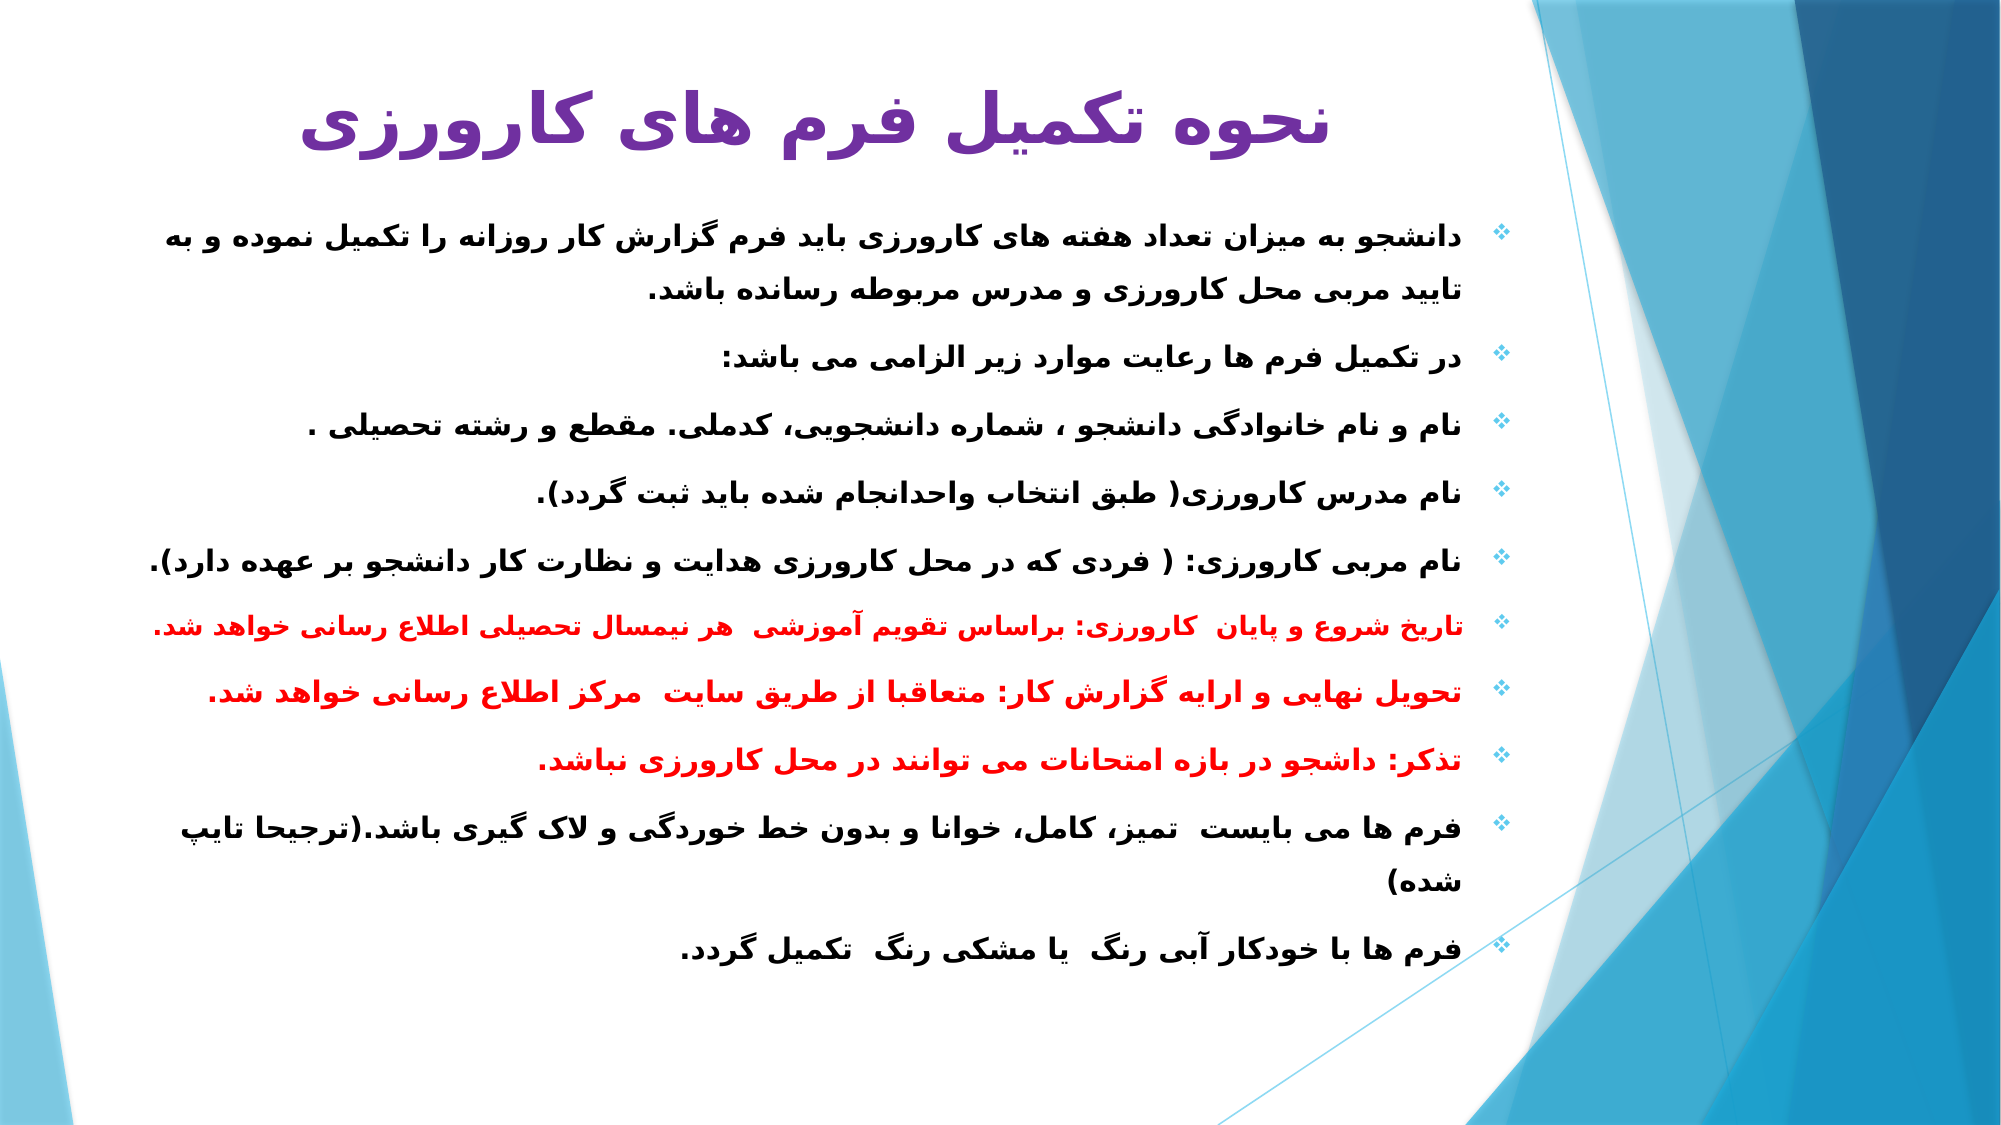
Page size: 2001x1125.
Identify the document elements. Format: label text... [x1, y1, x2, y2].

title نحوه تکمیل فرم های کارورزی [111, 66, 1522, 166]
list دانشجو به میزان تعداد هفته های کارورزی باید فرم گزارش کار روزانه را تکمیل نموده و به تایید مربی محل کارورزی و مدرس مربوطه رسانده باشد. در تکمیل فرم ها رعایت موارد زیر الزامی می باشد: نام و نام خانوادگی دانشجو ، شماره دانشجویی، کدملی. مقطع و رشته تحصیلی . نام مدرس کارورزی( طبق انتخاب واحدانجام شده باید ثبت گردد). نام مربی کارورزی: ( فردی که در محل کارورزی هدایت و نظارت کار دانشجو بر عهده دارد). تاریخ شروع و پایان کارورزی: براساس تقویم آموزشی هر نیمسال تحصیلی اطلاع رسانی خواهد شد. تحویل نهایی و ارایه گزارش کار: متعاقبا از طریق سایت مرکز اطلاع رسانی خواهد شد. تذکر: داشجو در بازه امتحانات می توانند در محل کارورزی نباشد. فرم ها می بایست تمیز، کامل، خوانا و بدون خط خوردگی و لاک گیری باشد.(ترجیحا تایپ شده) فرم ها با خودکار آبی رنگ یا مشکی رنگ تکمیل گردد. [111, 191, 1522, 1086]
